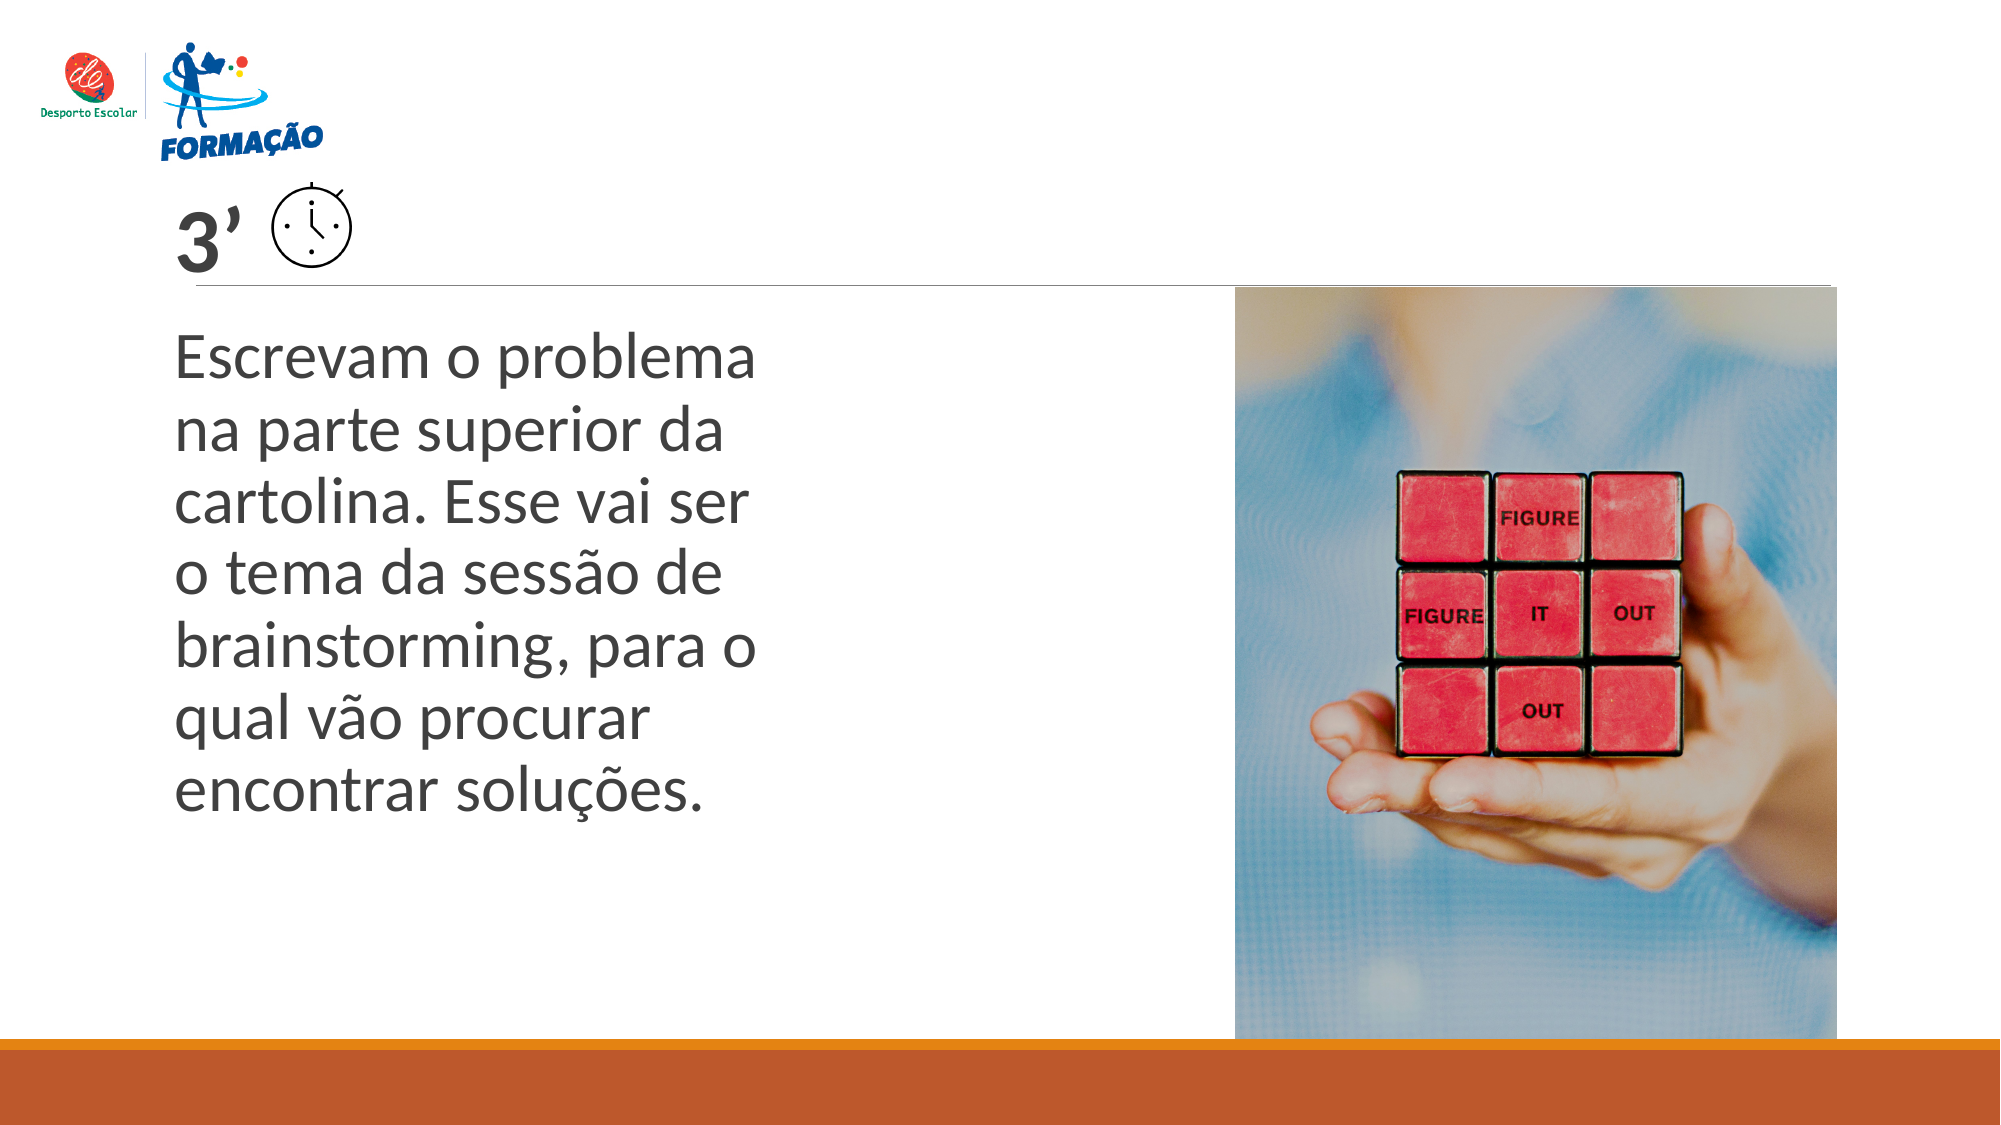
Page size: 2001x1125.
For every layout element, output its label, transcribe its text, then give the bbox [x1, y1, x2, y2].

picture [0, 0, 1307, 280]
list 3’ Escrevam o problema na parte superior da cartolina. Esse vai ser o tema da sessão de brainstorming, para o qual vão procurar encontrar soluções. [174, 189, 783, 846]
picture [1235, 287, 1837, 1040]
